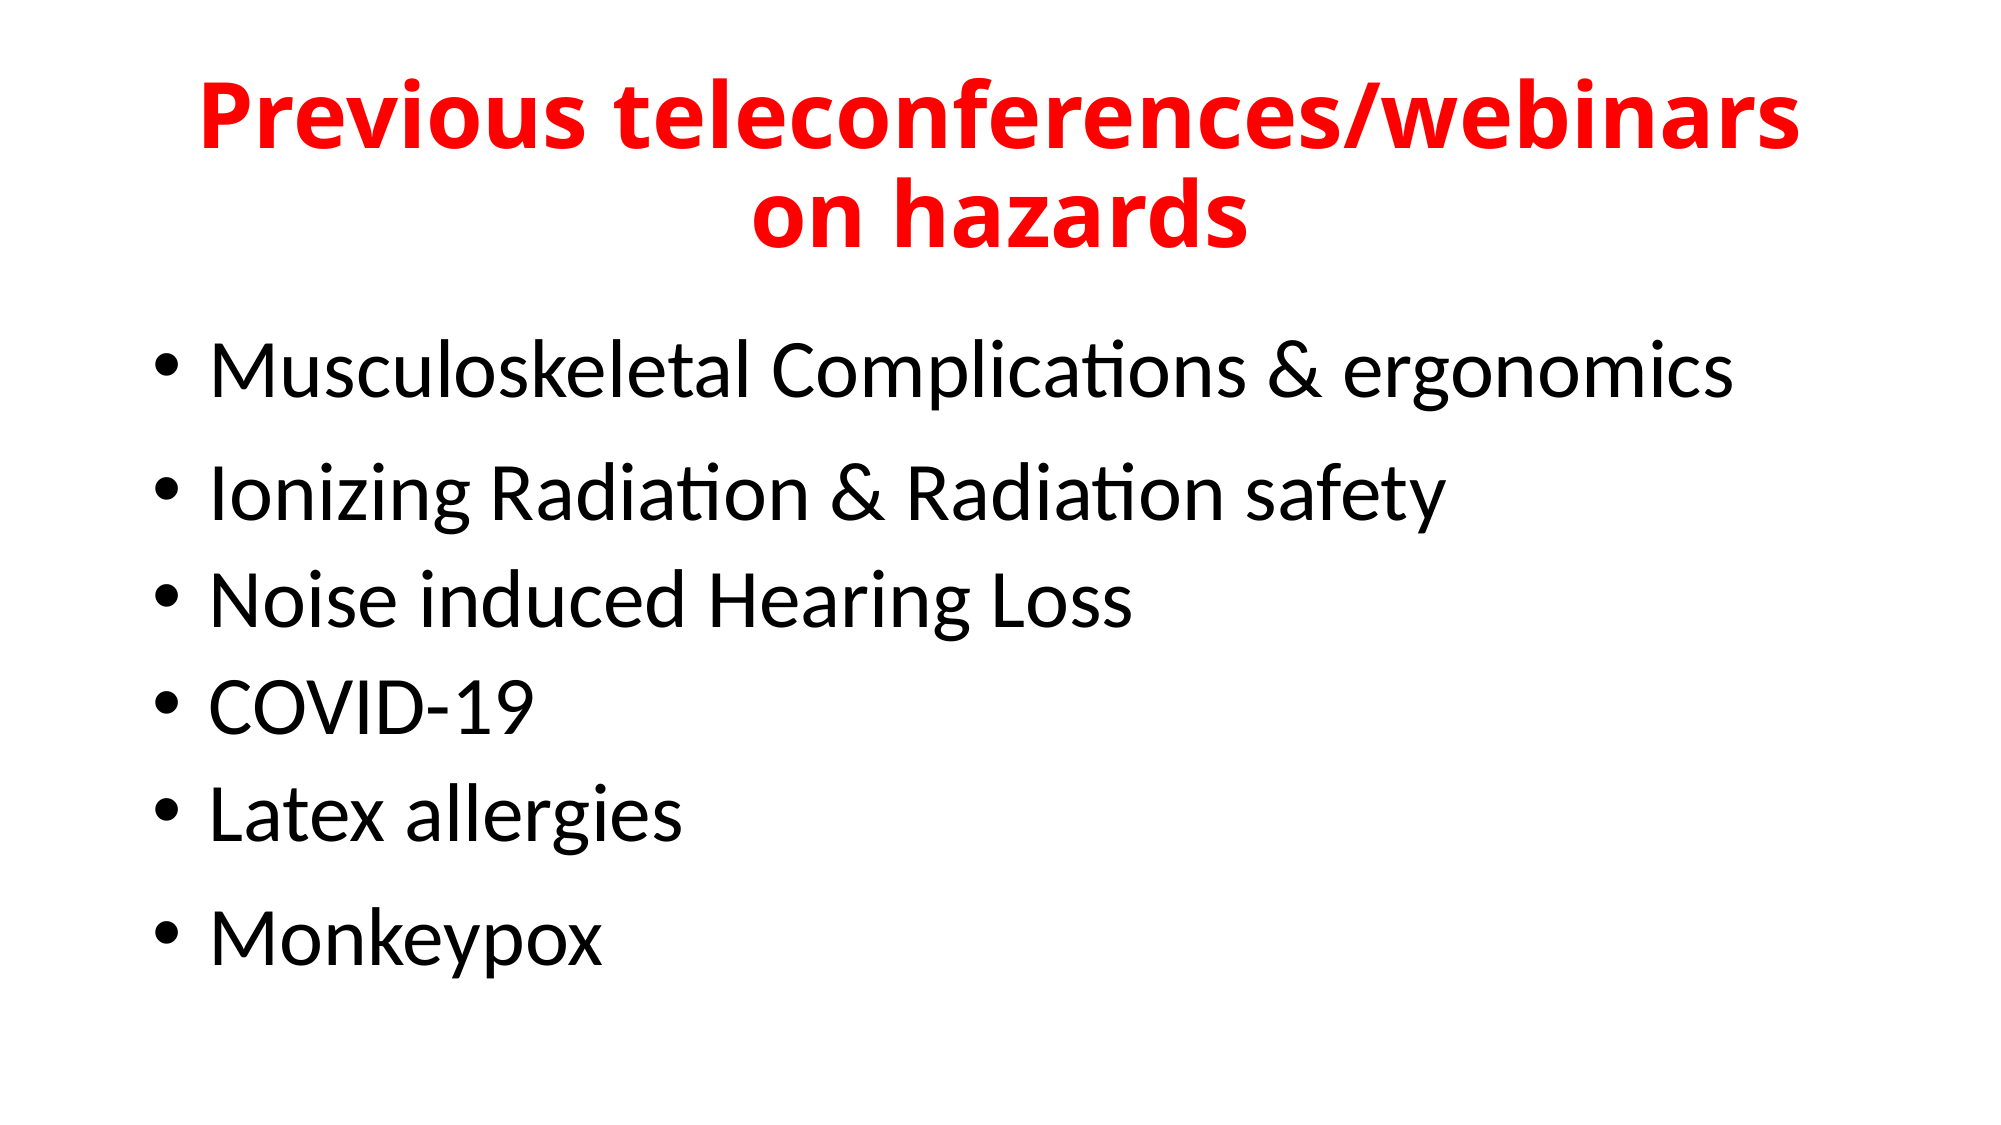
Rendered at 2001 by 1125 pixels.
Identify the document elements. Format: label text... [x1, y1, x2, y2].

title Previous teleconferences/webinars on hazards [137, 59, 1863, 278]
list Musculoskeletal Complications & ergonomics Ionizing Radiation & Radiation safety Noise induced Hearing Loss COVID-19 Latex allergies Monkeypox [137, 299, 1863, 1014]
